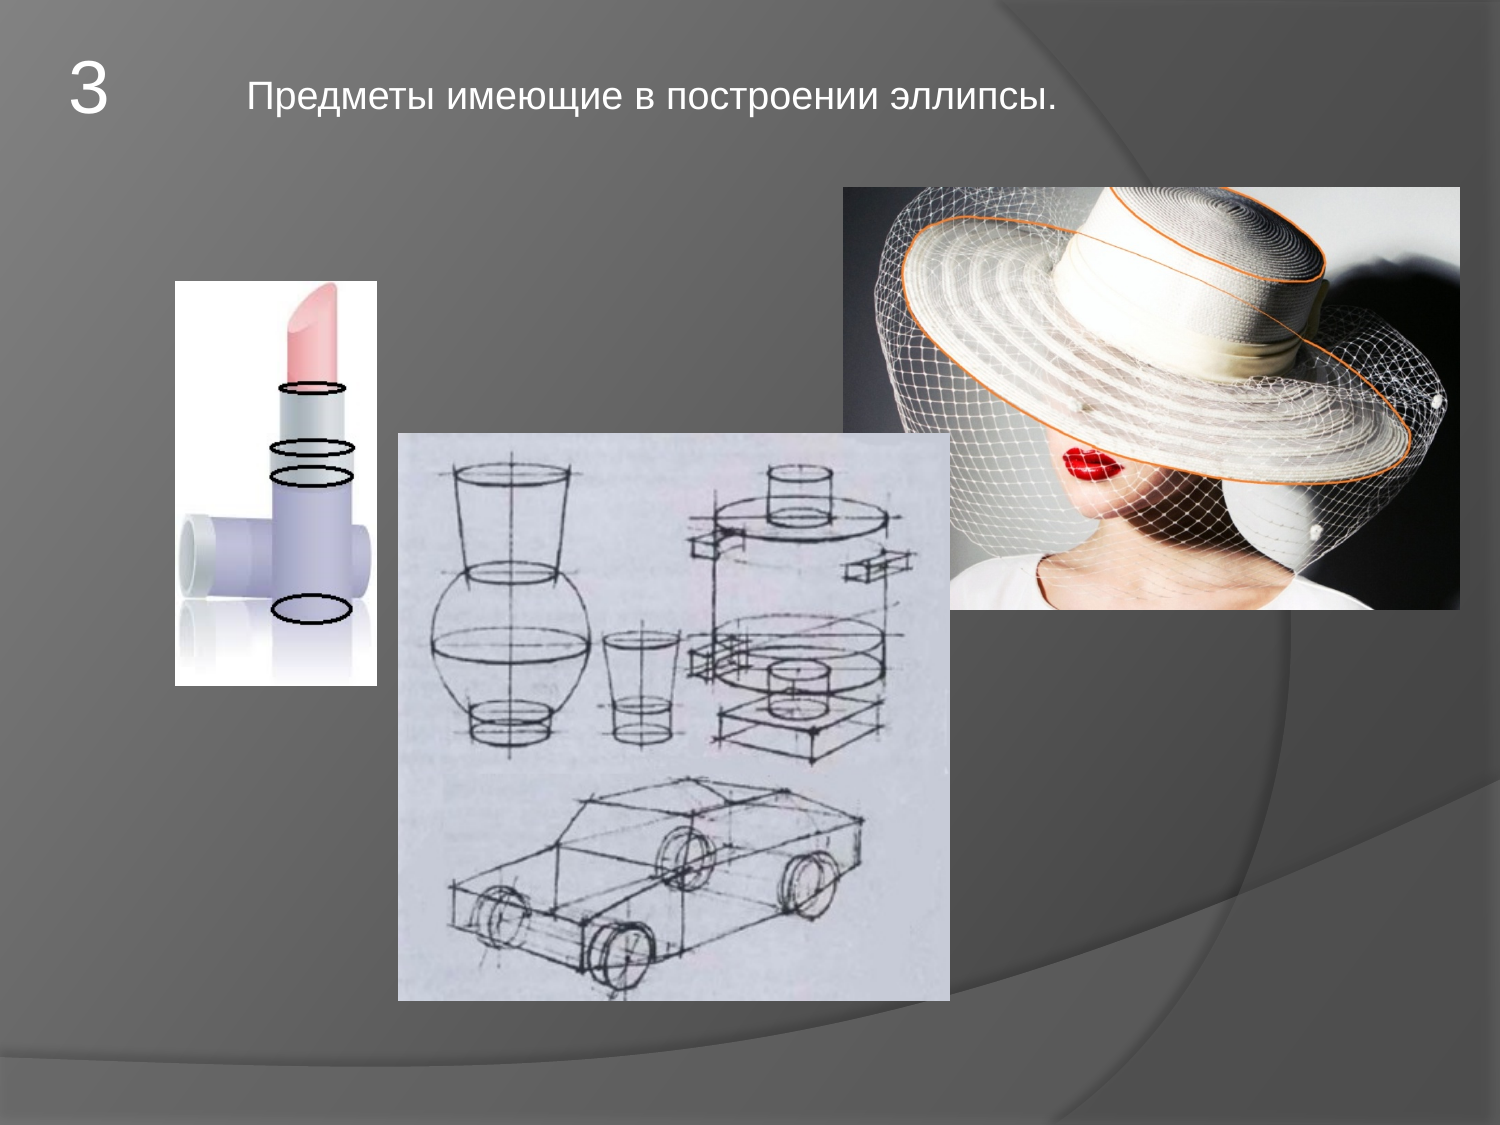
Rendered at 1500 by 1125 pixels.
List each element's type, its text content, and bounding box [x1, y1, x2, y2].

picture [398, 433, 950, 1002]
subtitle Предметы имеющие в построении эллипсы. [187, 46, 1442, 118]
picture [843, 187, 1460, 610]
text_box 3 [46, 23, 118, 129]
picture [175, 280, 377, 687]
